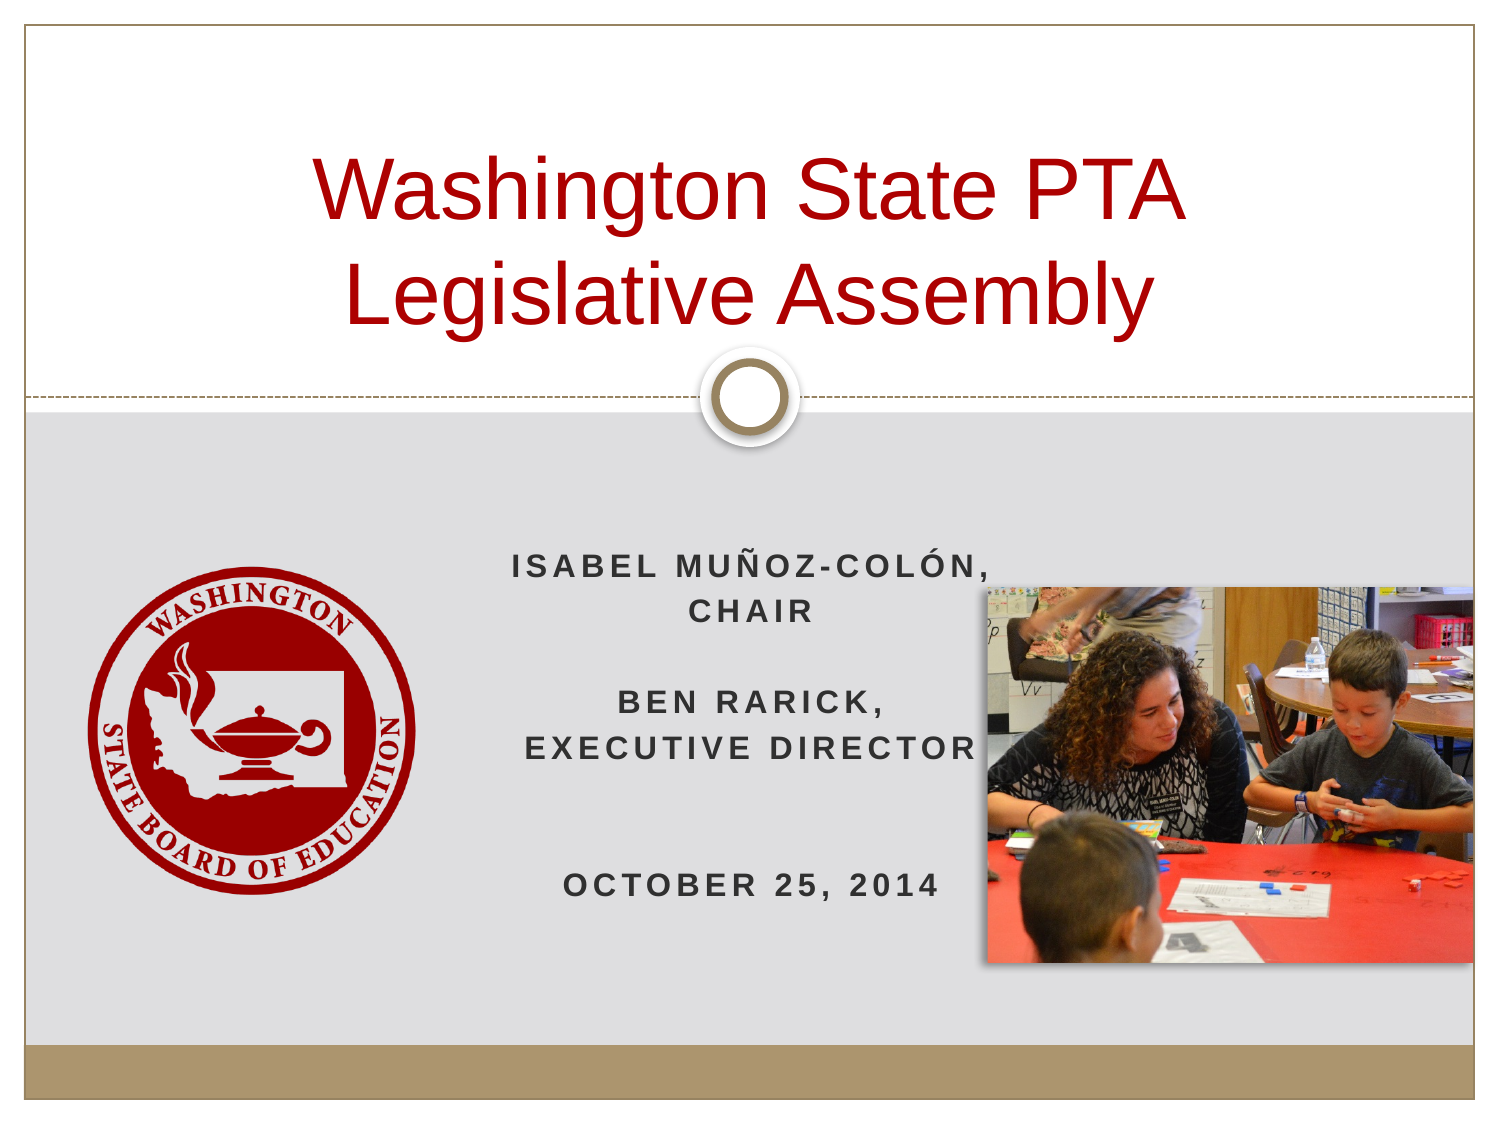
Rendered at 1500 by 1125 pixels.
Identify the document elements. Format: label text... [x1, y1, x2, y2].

subtitle Isabel Muñoz-Colón, Chair Ben Rarick, Executive Director October 25, 2014 [225, 537, 1275, 913]
picture [987, 587, 1474, 963]
picture [0, 474, 700, 1125]
title Washington State PTA Legislative Assembly [112, 62, 1388, 350]
